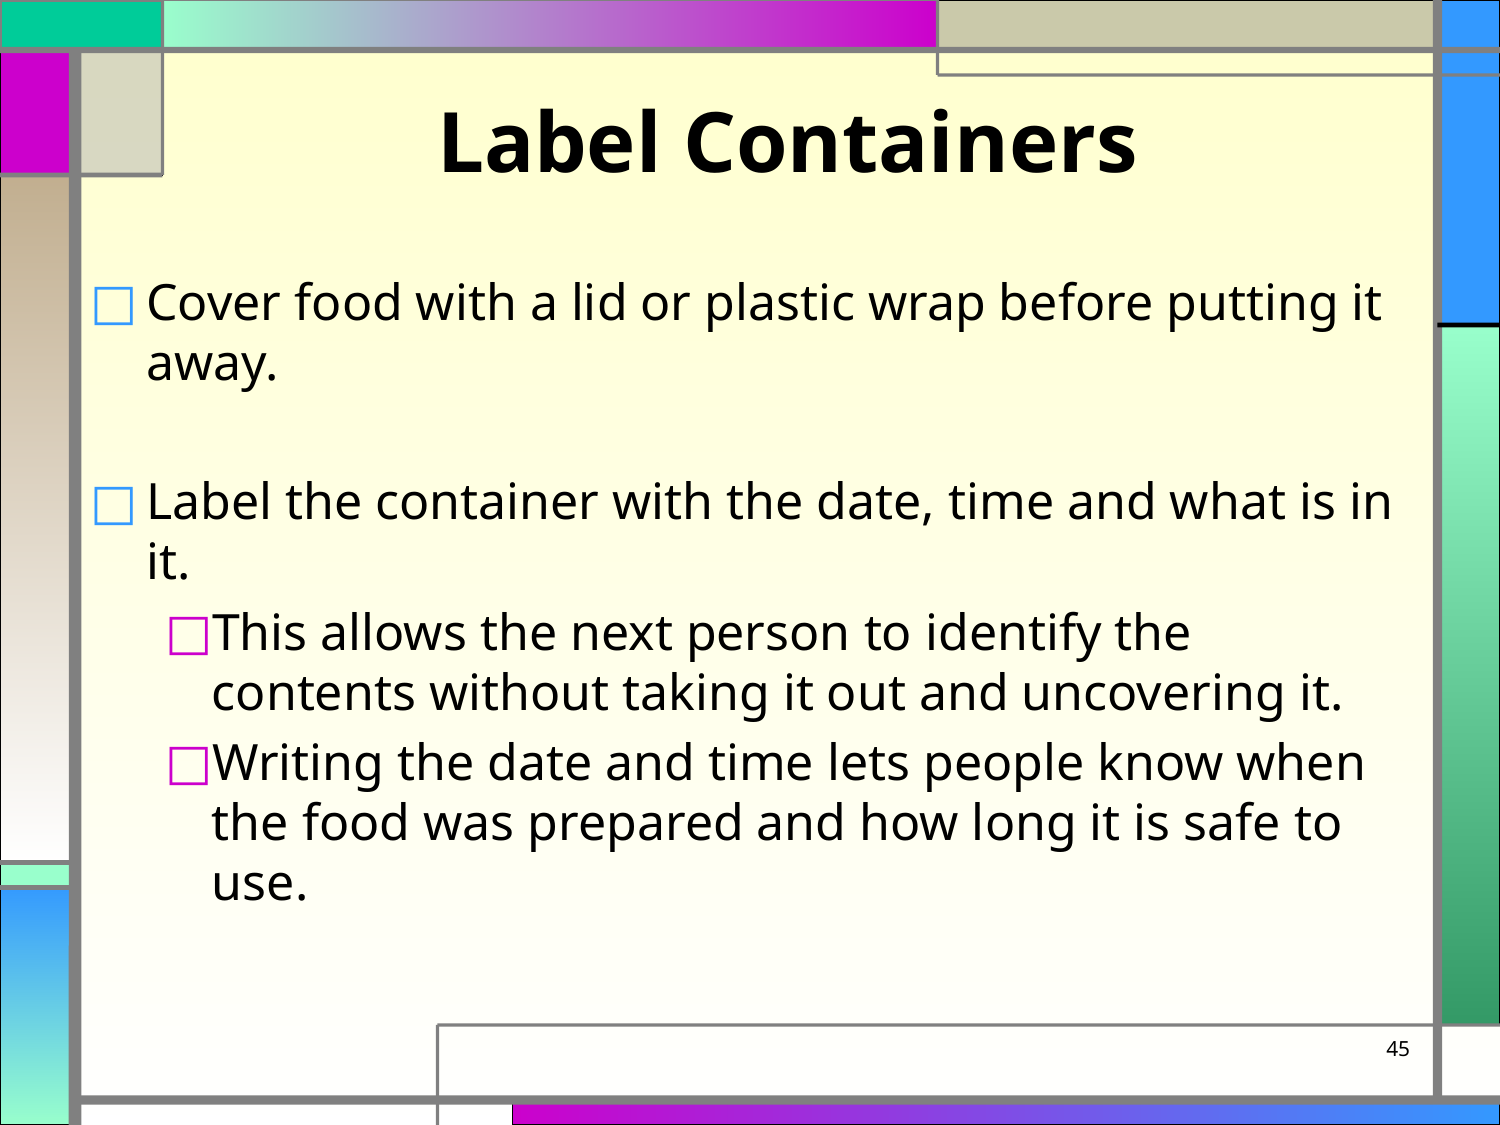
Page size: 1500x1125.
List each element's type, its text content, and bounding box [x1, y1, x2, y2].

title Label Containers [150, 45, 1425, 233]
list Cover food with a lid or plastic wrap before putting it away. Label the container with the date, time and what is in it. This allows the next person to identify the contents without taking it out and uncovering it. Writing the date and time lets people know when the food was prepared and how long it is safe to use. [75, 262, 1425, 1068]
slide_number 45 [1074, 1028, 1425, 1092]
